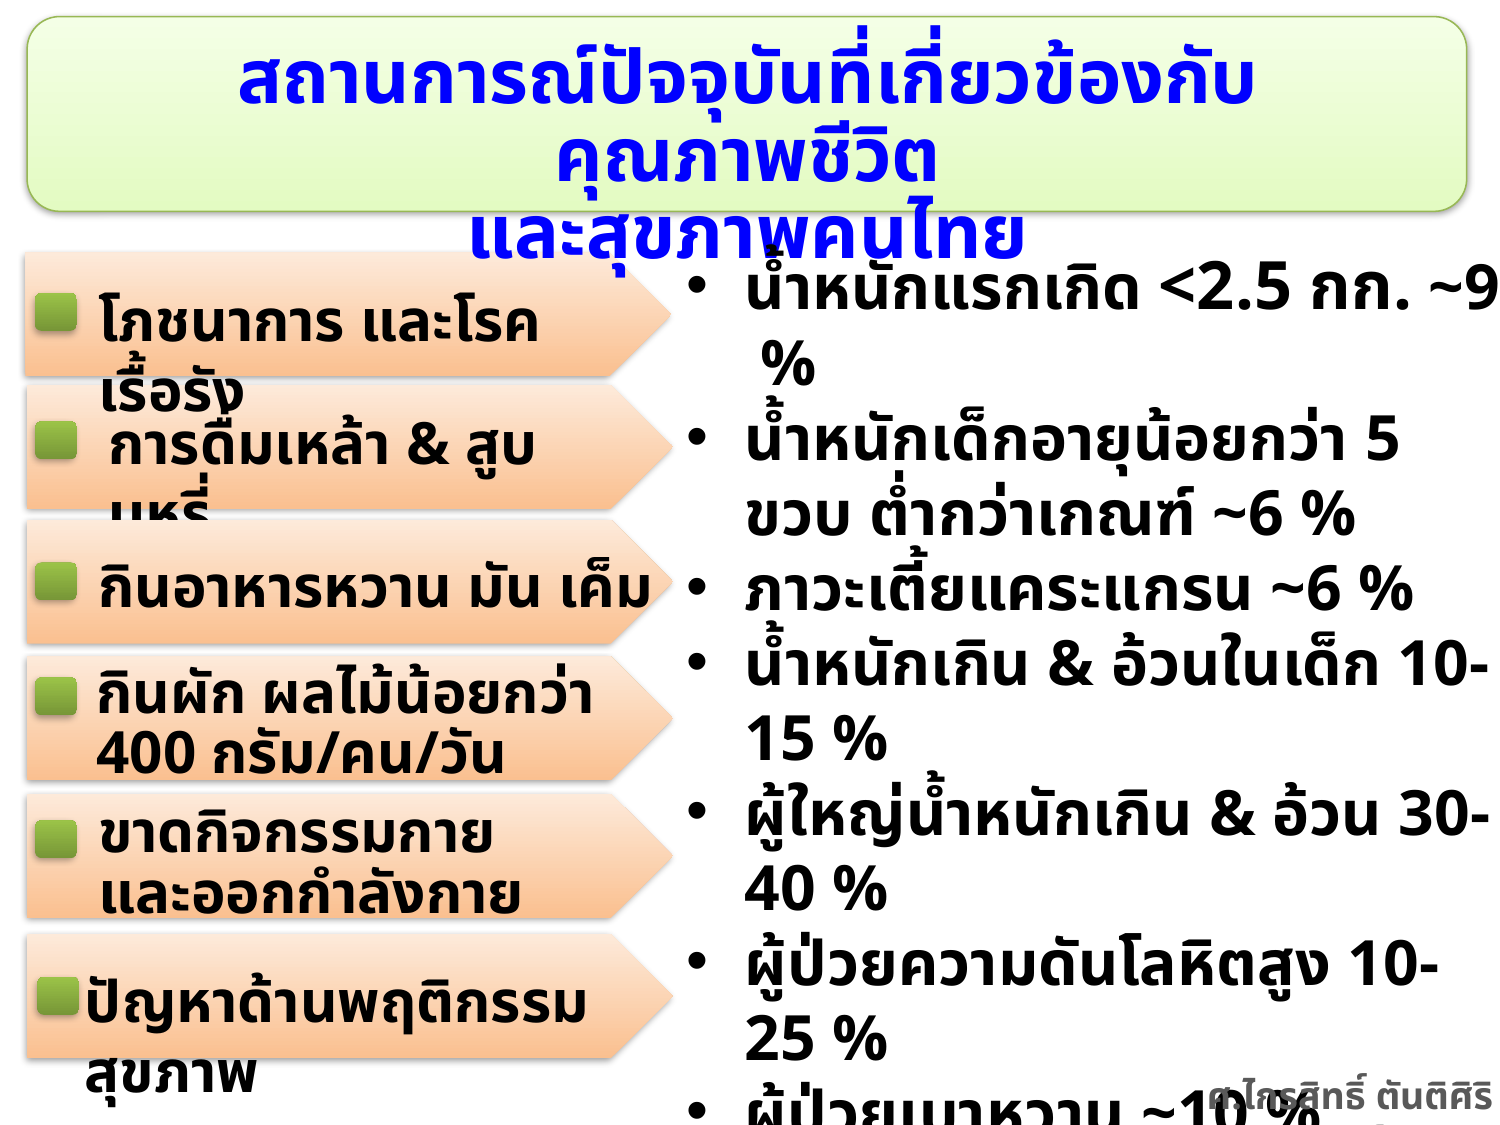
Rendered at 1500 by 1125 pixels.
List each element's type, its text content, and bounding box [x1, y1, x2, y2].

text_box โภชนาการ และโรคเรื้อรัง [83, 275, 648, 431]
text_box [24, 251, 95, 378]
text_box [35, 677, 78, 716]
text_box [26, 384, 93, 510]
text_box น้ำหนักแรกเกิด <2.5 กก. ~9 % น้ำหนักเด็กอายุน้อยกว่า 5 ขวบ ต่ำกว่าเกณฑ์ ~6 % ภาวะเตี้ยแคระแกรน ~6 % น้ำหนักเกิน & อ้วนในเด็ก 10-15 % ผู้ใหญ่น้ำหนักเกิน & อ้วน 30-40 % ผู้ป่วยความดันโลหิตสูง 10-25 % ผู้ป่วยเบาหวาน ~10 % โรคหัวใจ หลอดเลือด มะเร็ง เป็นสาเหตุการเสียชีวิตในลำดับต้นๆ อุบัติเหตุ และอื่นๆ [671, 235, 1500, 1125]
text_box [35, 292, 77, 331]
text_box สถานการณ์ปัจจุบันที่เกี่ยวข้องกับคุณภาพชีวิต และสุขภาพคนไทย [95, 34, 1400, 281]
text_box [37, 976, 80, 1015]
text_box [35, 562, 78, 601]
text_box [26, 933, 635, 1059]
text_box [26, 792, 671, 919]
text_box [26, 15, 1468, 213]
text_box [26, 655, 613, 782]
text_box [603, 420, 671, 510]
text_box ศ.ไกรสิทธิ์ ตันติศิรินทร์ [1187, 1064, 1500, 1125]
text_box กินผัก ผลไม้น้อยกว่า 400 กรัม/คน/วัน [81, 657, 672, 793]
text_box [26, 518, 634, 645]
text_box [648, 289, 671, 339]
text_box [35, 421, 78, 460]
text_box ปัญหาด้านพฤติกรรมสุขภาพ [70, 956, 668, 1112]
text_box กินอาหารหวาน มัน เค็ม [83, 541, 673, 627]
text_box การดื่มเหล้า & สูบบุหรี่ [93, 398, 603, 517]
text_box [35, 820, 78, 859]
text_box ขาดกิจกรรมกายและออกกำลังกาย [83, 796, 592, 933]
